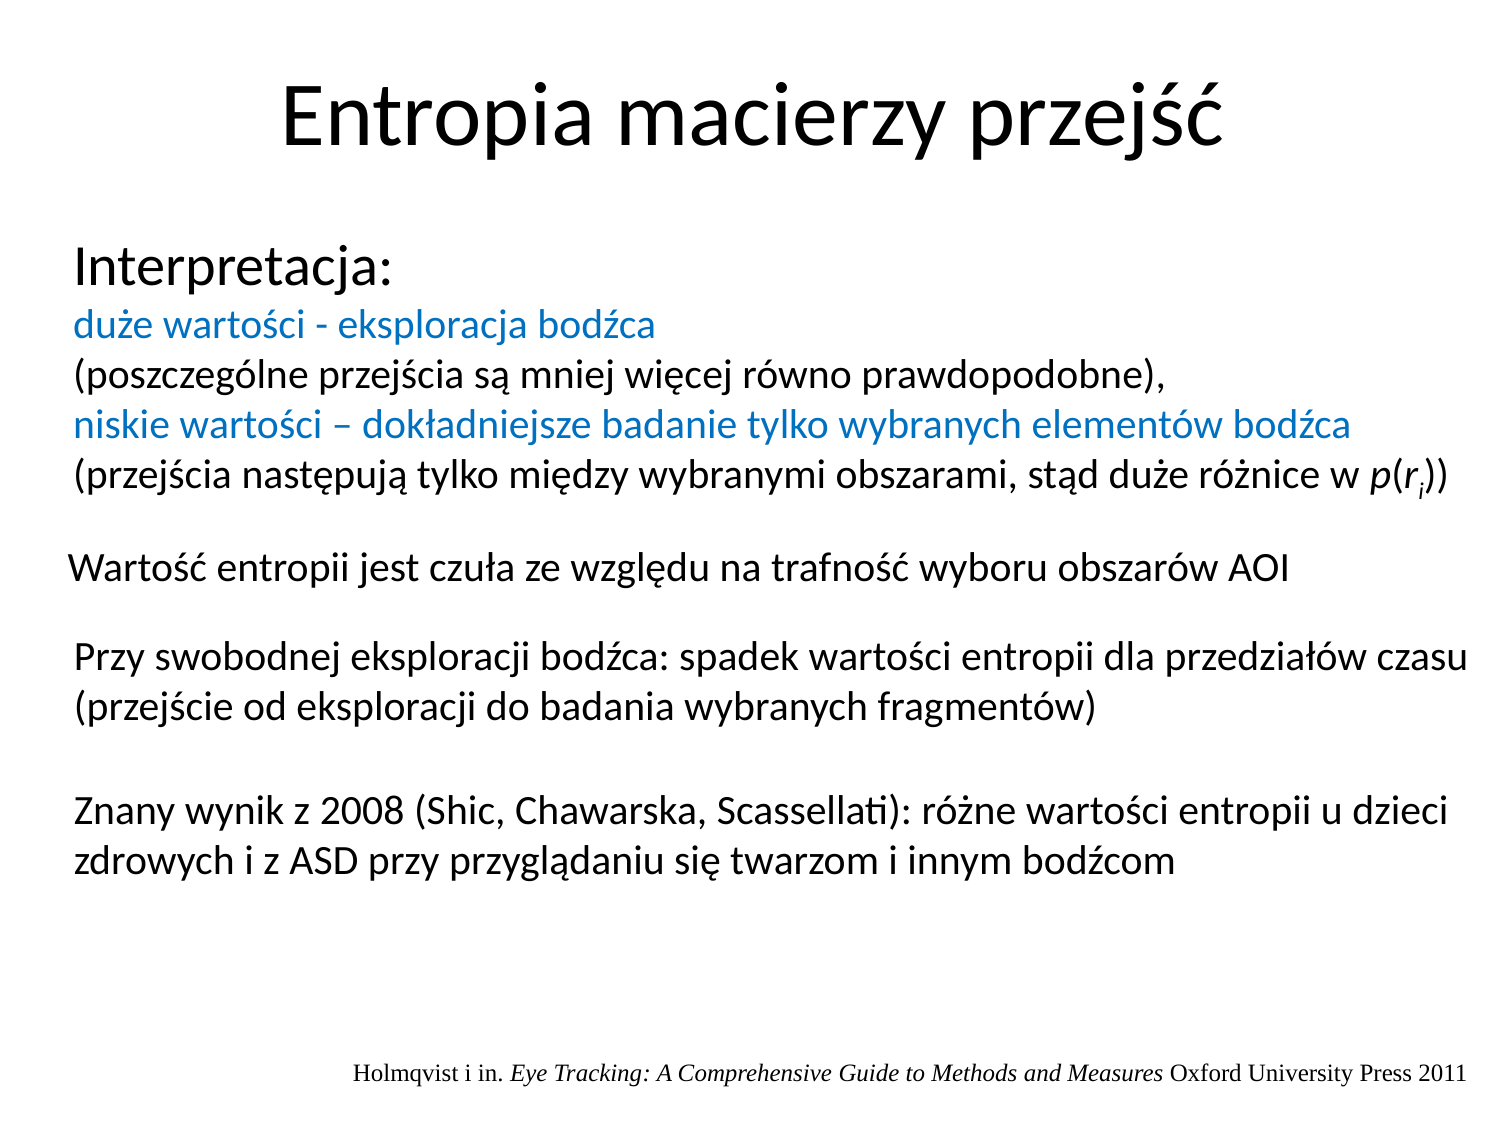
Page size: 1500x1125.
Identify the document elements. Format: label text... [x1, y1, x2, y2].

text_box Holmqvist i in. Eye Tracking: A Comprehensive Guide to Methods and Measures Oxford University Press 2011 [64, 1048, 1483, 1094]
text_box Entropia macierzy przejść [29, 54, 1477, 164]
text_box Interpretacja: duże wartości - eksploracja bodźca (poszczególne przejścia są mniej więcej równo prawdopodobne), niskie wartości – dokładniejsze badanie tylko wybranych elementów bodźca (przejścia następują tylko między wybranymi obszarami, stąd duże różnice w p(ri)) [58, 219, 1465, 512]
text_box Wartość entropii jest czuła ze względu na trafność wyboru obszarów AOI [52, 532, 1306, 598]
text_box Przy swobodnej eksploracji bodźca: spadek wartości entropii dla przedziałów czasu (przejście od eksploracji do badania wybranych fragmentów) [59, 621, 1485, 737]
text_box Znany wynik z 2008 (Shic, Chawarska, Scassellati): różne wartości entropii u dzieci zdrowych i z ASD przy przyglądaniu się twarzom i innym bodźcom [59, 775, 1465, 890]
